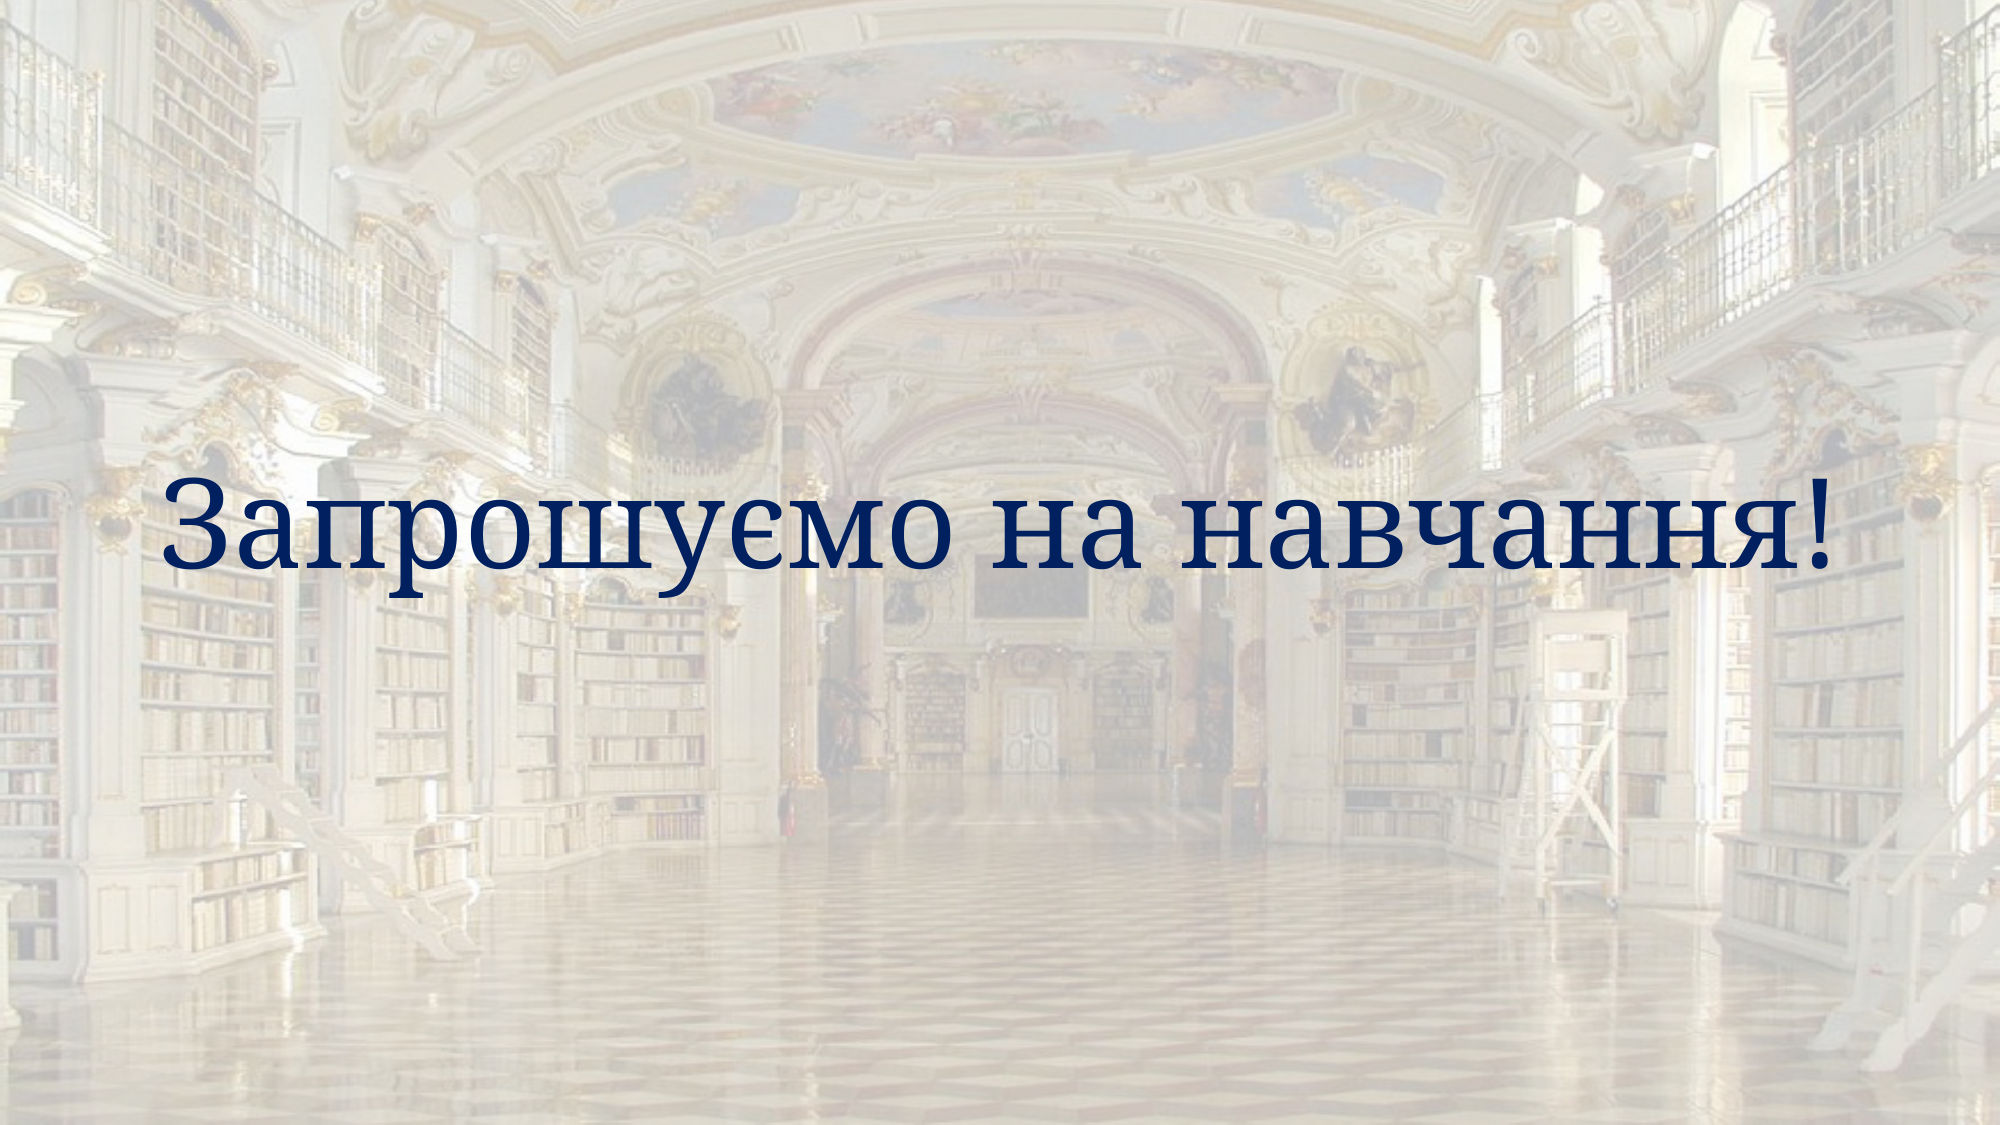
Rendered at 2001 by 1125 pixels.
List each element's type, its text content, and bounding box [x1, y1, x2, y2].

title Запрошуємо на навчання! [137, 59, 1863, 997]
